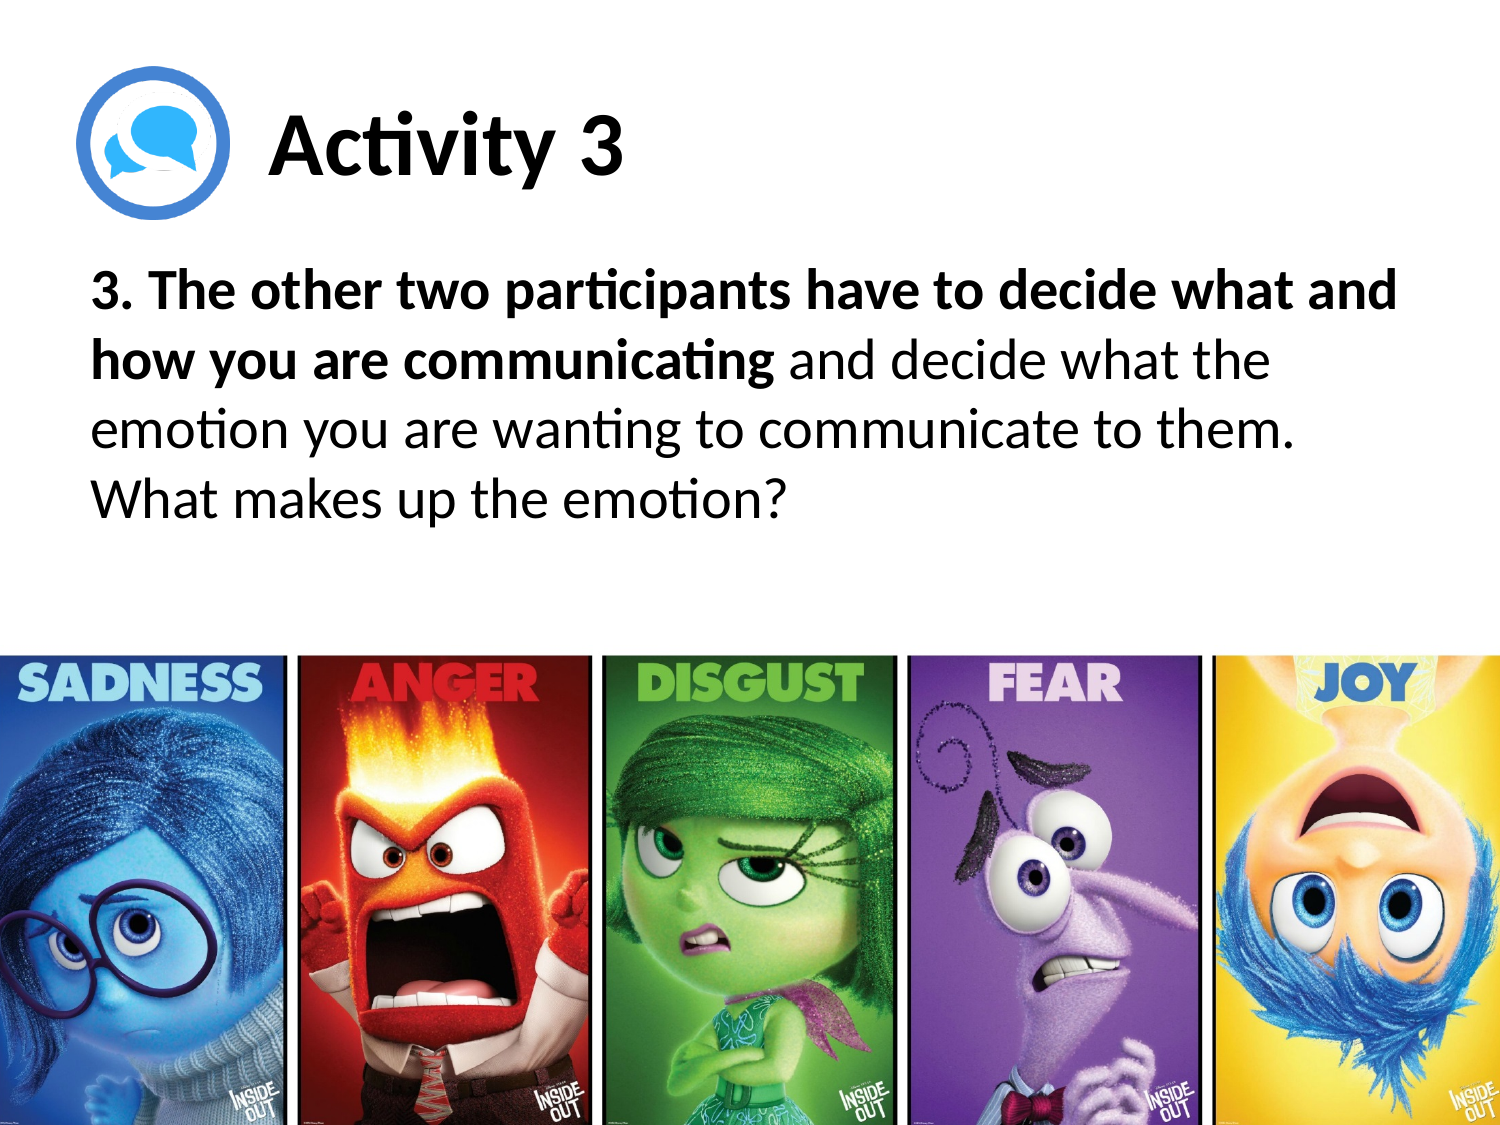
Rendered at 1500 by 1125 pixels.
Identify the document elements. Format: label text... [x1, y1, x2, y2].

text_box 3. The other two participants have to decide what and how you are communicating and decide what the emotion you are wanting to communicate to them. What makes up the emotion? [74, 243, 1425, 643]
title Activity 3 [253, 45, 1425, 233]
picture [76, 66, 231, 221]
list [0, 644, 1500, 1125]
